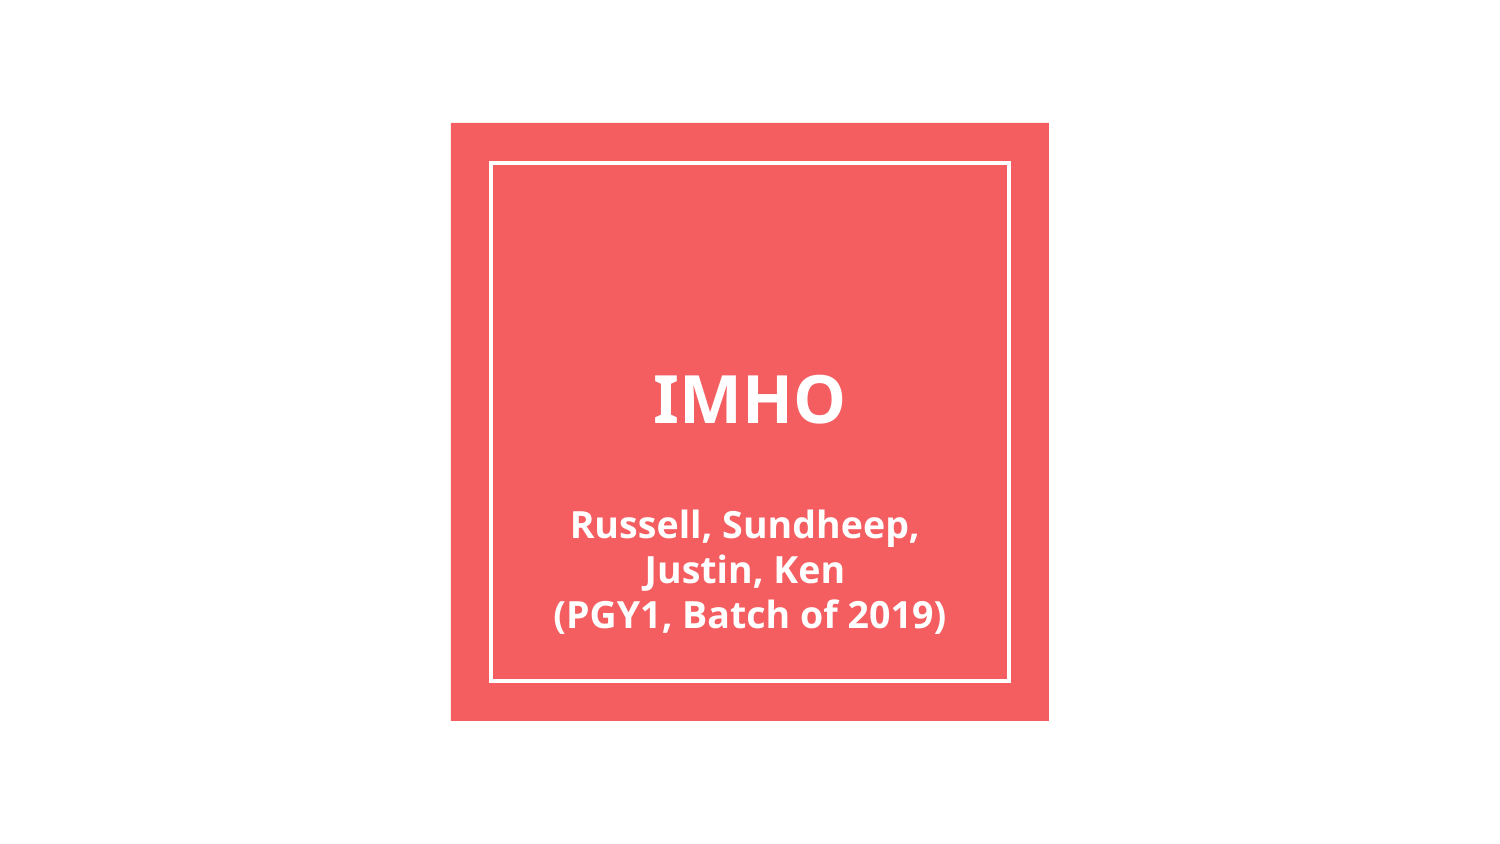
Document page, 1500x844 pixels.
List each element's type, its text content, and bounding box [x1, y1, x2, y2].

subtitle Russell, Sundheep, Justin, Ken (PGY1, Batch of 2019) [507, 535, 993, 651]
title IMHO [507, 266, 993, 527]
